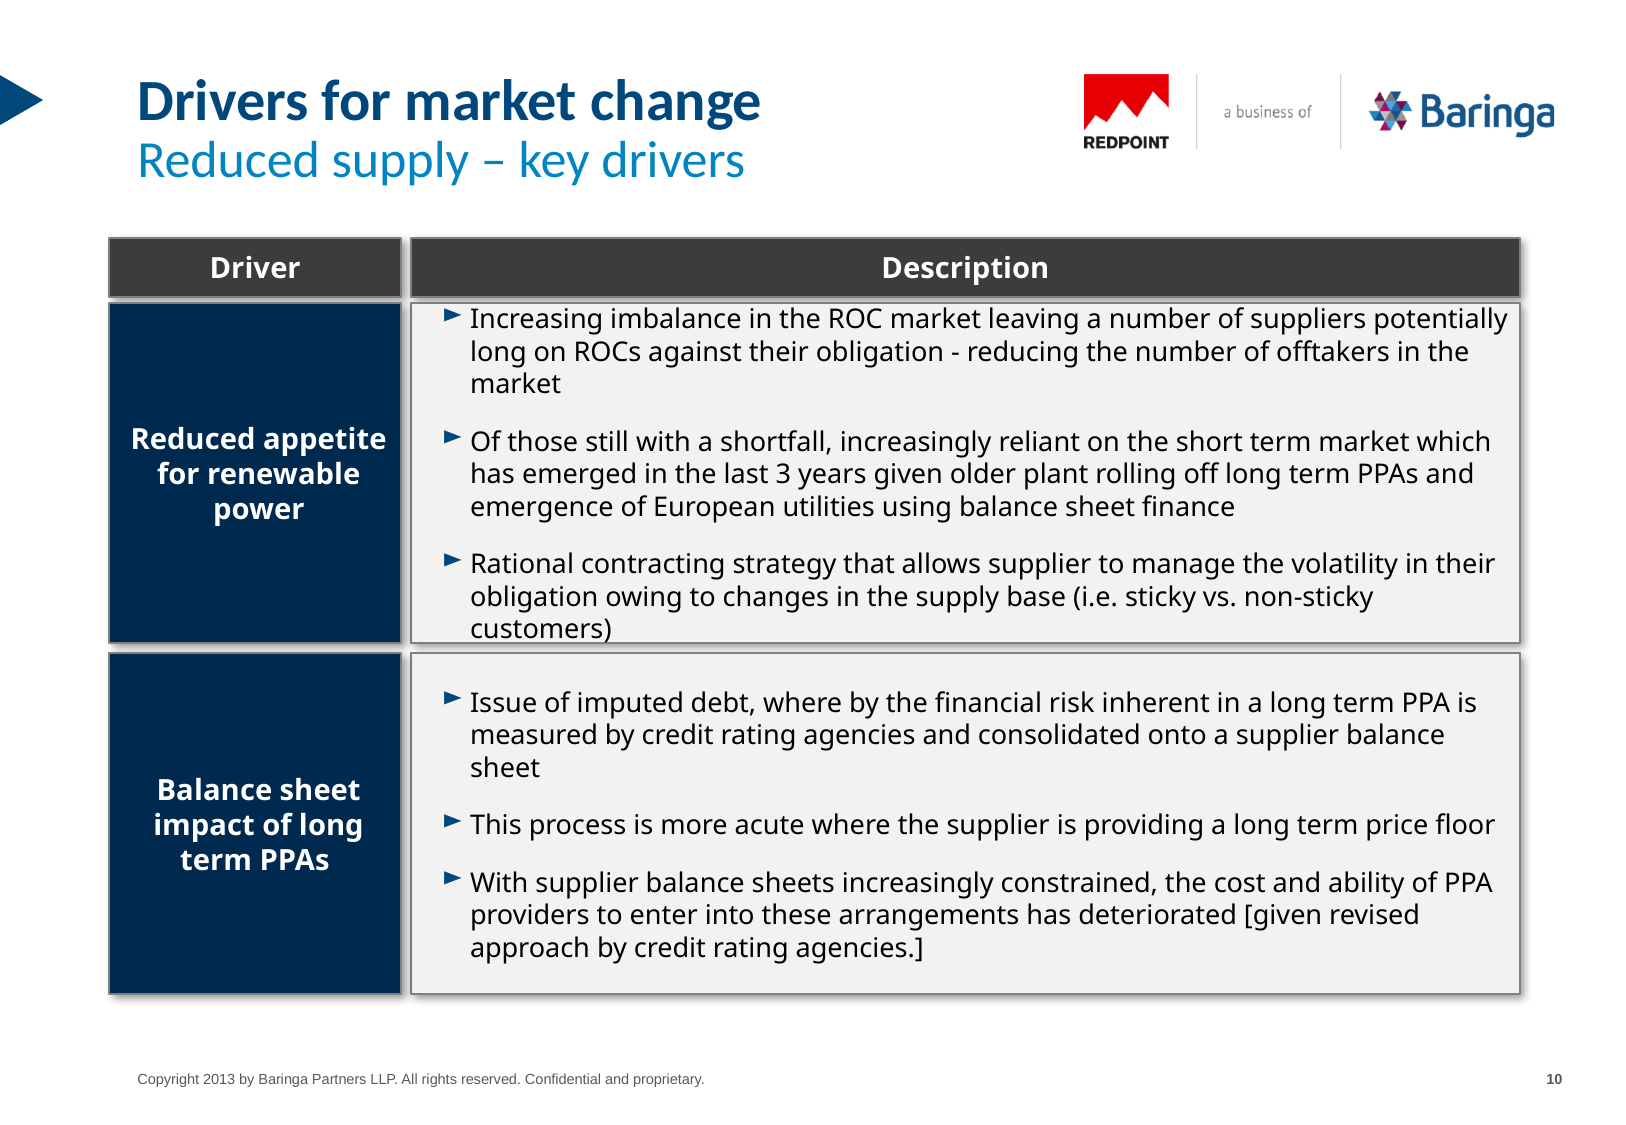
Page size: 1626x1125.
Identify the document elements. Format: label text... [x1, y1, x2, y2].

text_box Description [409, 236, 1522, 298]
picture [1182, 74, 1555, 149]
text_box Issue of imputed debt, where by the financial risk inherent in a long term PPA is measured by credit rating agencies and consolidated onto a supplier balance sheet This process is more acute where the supplier is providing a long term price floor With supplier balance sheets increasingly constrained, the cost and ability of PPA providers to enter into these arrangements has deteriorated [given revised approach by credit rating agencies.] [409, 652, 1522, 996]
title Drivers for market change Reduced supply – key drivers [137, 62, 1182, 201]
text_box Balance sheet impact of long term PPAs [108, 651, 403, 995]
text_box Driver [108, 236, 403, 298]
text_box Reduced appetite for renewable power [108, 301, 403, 645]
slide_number 10 [1223, 1062, 1563, 1125]
text_box Increasing imbalance in the ROC market leaving a number of suppliers potentially long on ROCs against their obligation - reducing the number of offtakers in the market Of those still with a shortfall, increasingly reliant on the short term market which has emerged in the last 3 years given older plant rolling off long term PPAs and emergence of European utilities using balance sheet finance Rational contracting strategy that allows supplier to manage the volatility in their obligation owing to changes in the supply base (i.e. sticky vs. non-sticky customers) [409, 301, 1522, 645]
